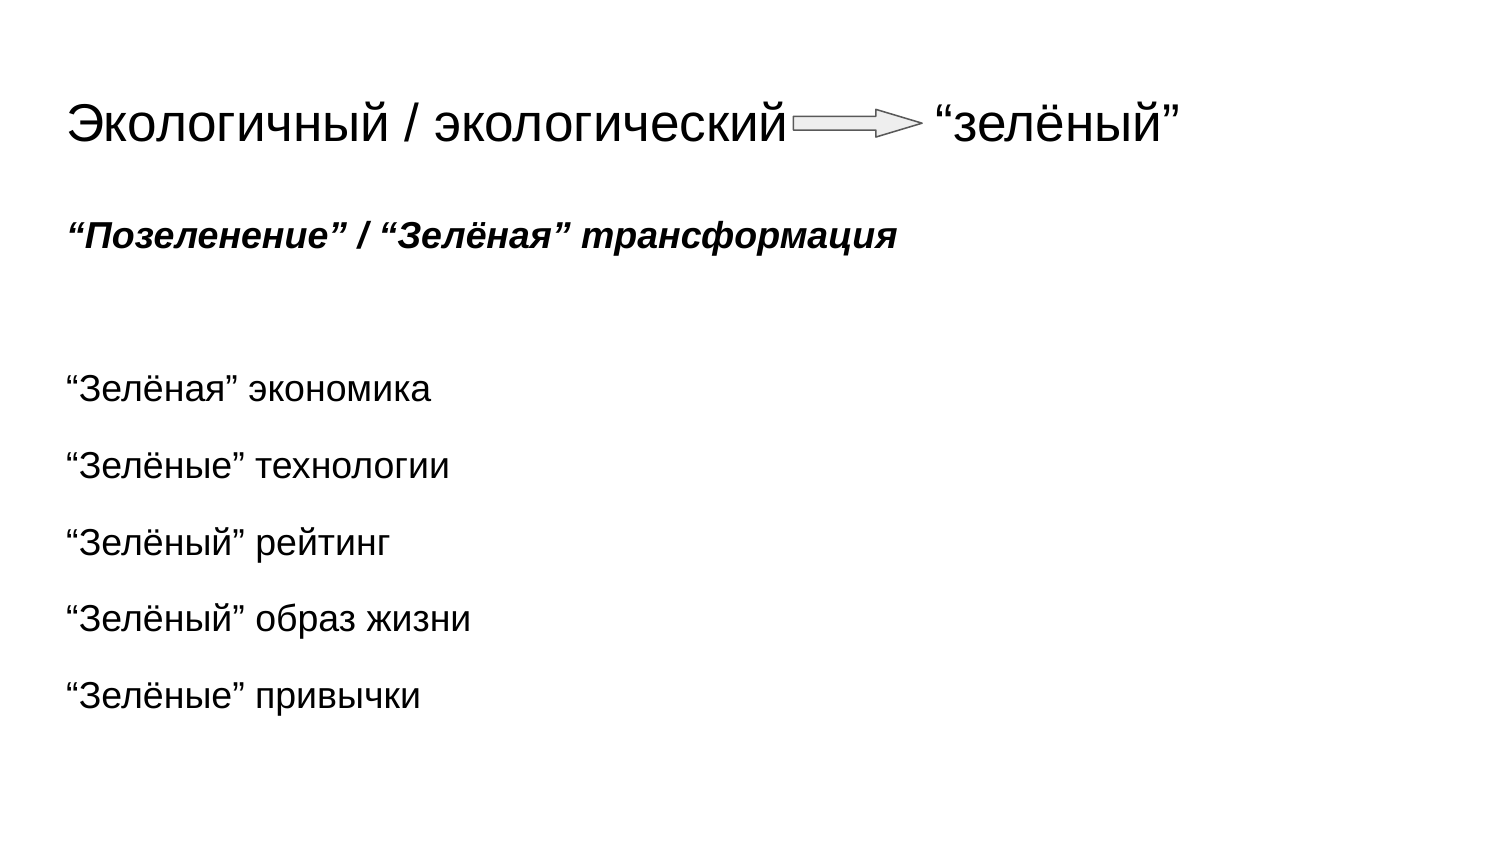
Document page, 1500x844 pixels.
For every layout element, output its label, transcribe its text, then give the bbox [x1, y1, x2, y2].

list “Позеленение” / “Зелёная” трансформация “Зелёная” экономика “Зелёные” технологии “Зелёный” рейтинг “Зелёный” образ жизни “Зелёные” привычки [51, 189, 1449, 750]
title Экологичный / экологический “зелёный” [51, 72, 1449, 167]
text_box [793, 109, 923, 138]
